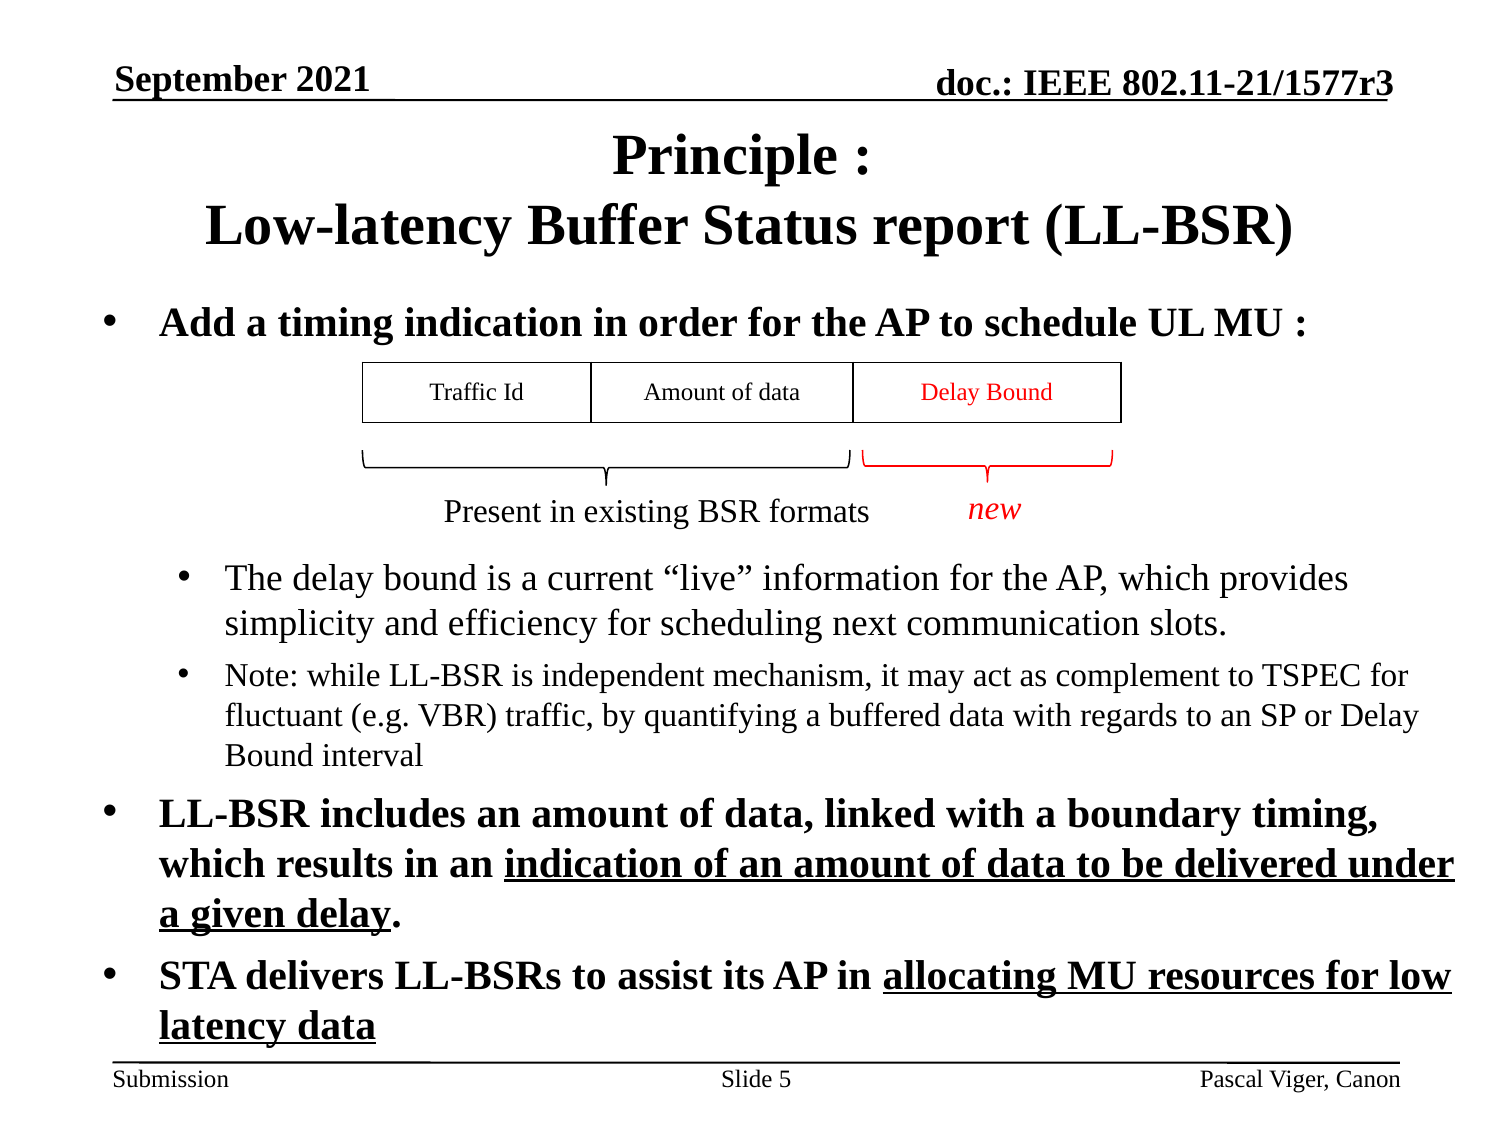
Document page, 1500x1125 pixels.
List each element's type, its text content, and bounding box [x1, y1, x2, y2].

table_header Delay Bound [854, 363, 1120, 422]
text_box Present in existing BSR formats [428, 481, 886, 537]
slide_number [114, 54, 423, 100]
table_header Amount of data [592, 363, 852, 422]
text_box new [953, 478, 1037, 534]
slide_number Slide 5 [712, 1061, 800, 1123]
text_box [862, 450, 1113, 483]
table_header Traffic Id [363, 363, 590, 422]
text_box [362, 450, 850, 481]
title Principle : Low-latency Buffer Status report (LL-BSR) [112, 112, 1388, 261]
footer Pascal Viger, Canon [878, 1061, 1402, 1093]
list Add a timing indication in order for the AP to schedule UL MU : The delay bound is a current “live” information for the AP, which provides simplicity and efficiency for scheduling next communication slots. Note: while LL-BSR is independent mechanism, it may act as complement to TSPEC for fluctuant (e.g. VBR) traffic, by quantifying a buffered data with regards to an SP or Delay Bound interval LL-BSR includes an amount of data, linked with a boundary timing, which results in an indication of an amount of data to be delivered under a given delay. STA delivers LL-BSRs to assist its AP in allocating MU resources for low latency data [87, 286, 1476, 1000]
